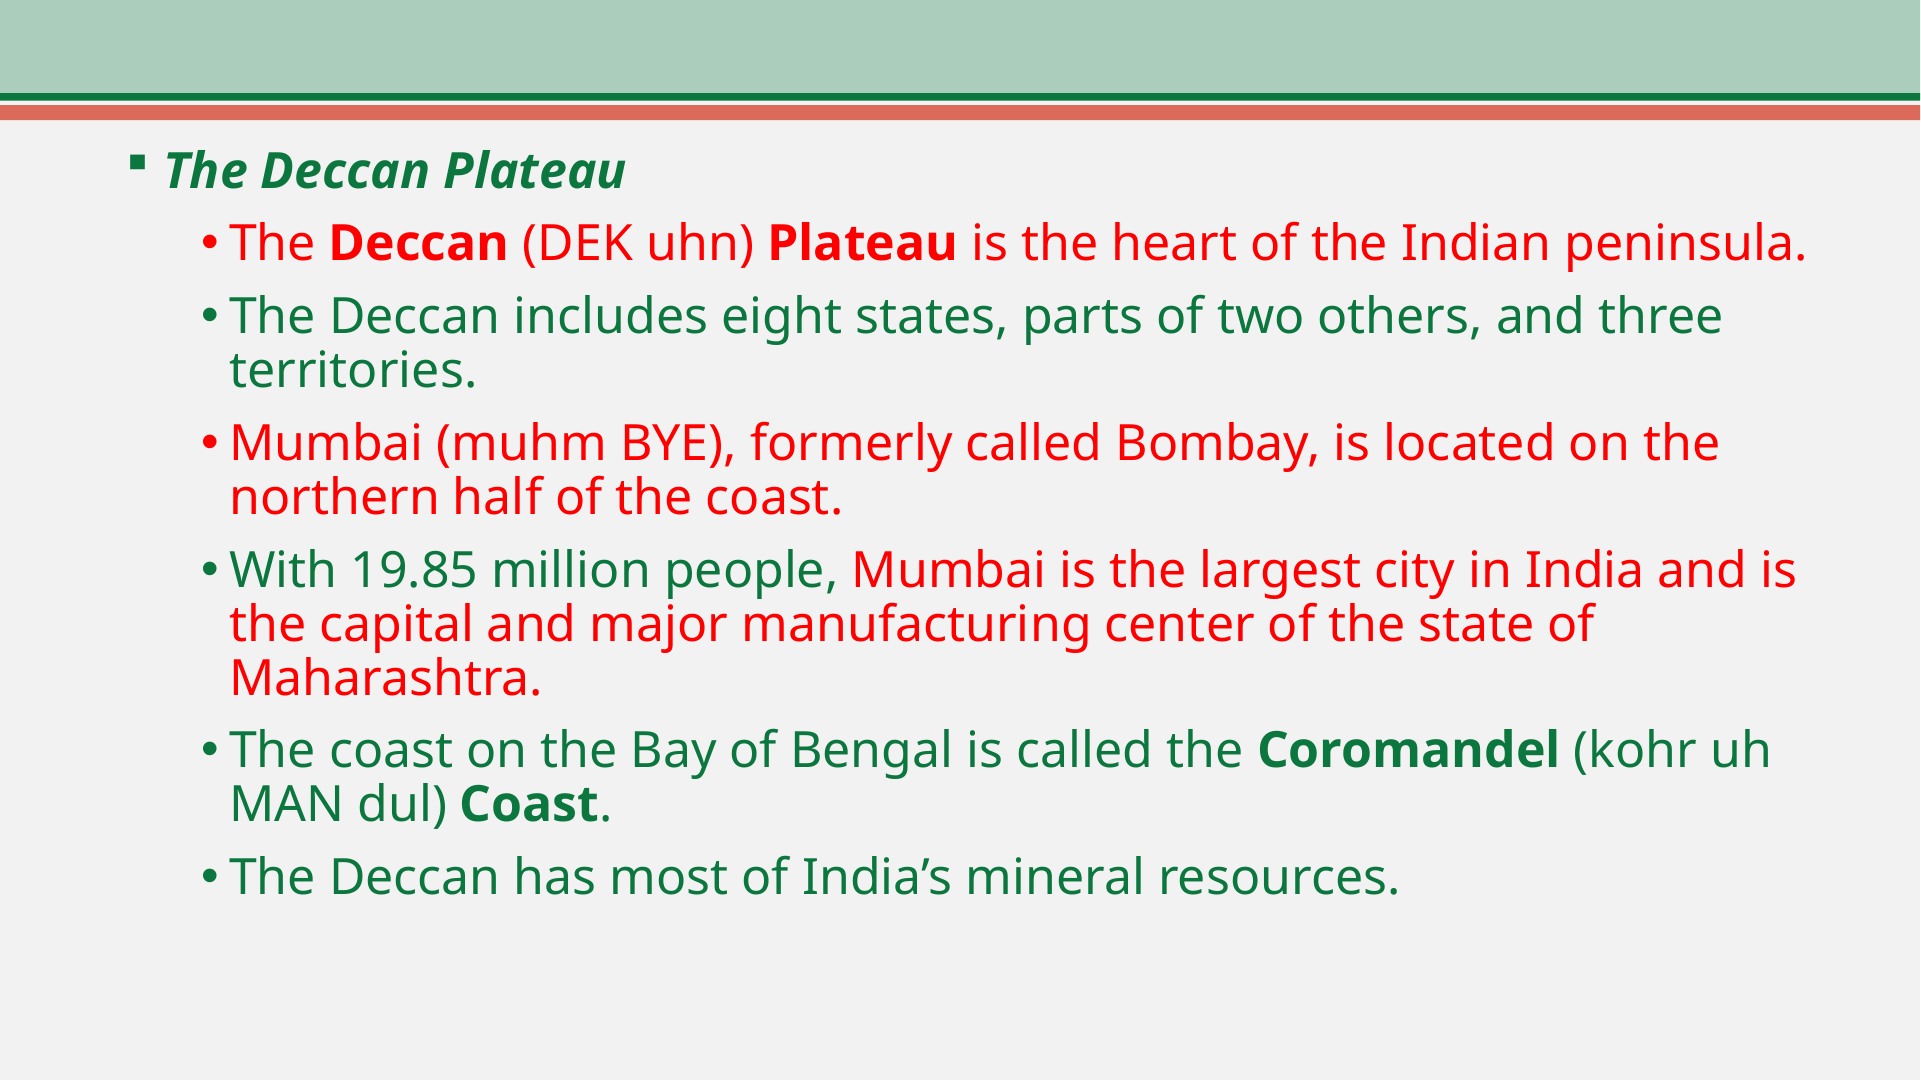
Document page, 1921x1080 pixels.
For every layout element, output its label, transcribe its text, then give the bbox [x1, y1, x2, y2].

list The Deccan Plateau The Deccan (DEK uhn) Plateau is the heart of the Indian peninsula. The Deccan includes eight states, parts of two others, and three territories. Mumbai (muhm BYE), formerly called Bombay, is located on the northern half of the coast. With 19.85 million people, Mumbai is the largest city in India and is the capital and major manufacturing center of the state of Maharashtra. The coast on the Bay of Bengal is called the Coromandel (kohr uh MAN dul) Coast. The Deccan has most of India’s mineral resources. [110, 137, 1825, 1039]
